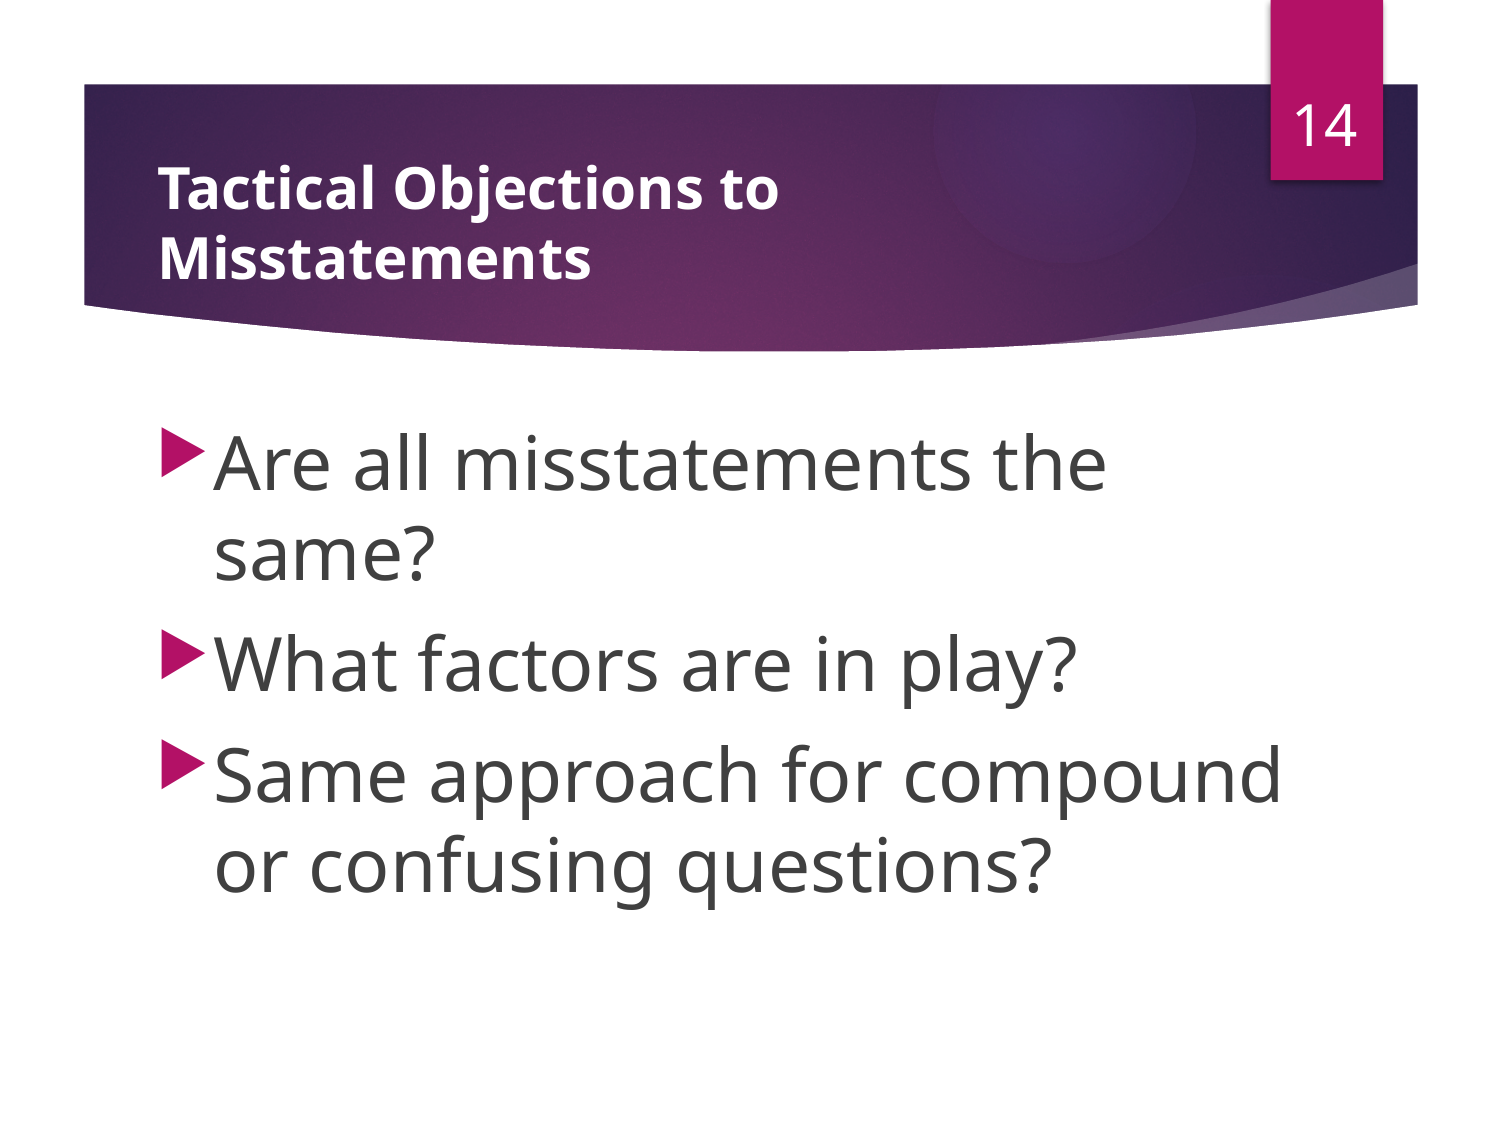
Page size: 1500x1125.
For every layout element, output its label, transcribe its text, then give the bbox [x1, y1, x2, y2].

slide_number 14 [1259, 48, 1390, 175]
title Tactical Objections to Misstatements [142, 152, 1211, 291]
list Are all misstatements the same? What factors are in play? Same approach for compound or confusing questions? [141, 408, 1353, 988]
